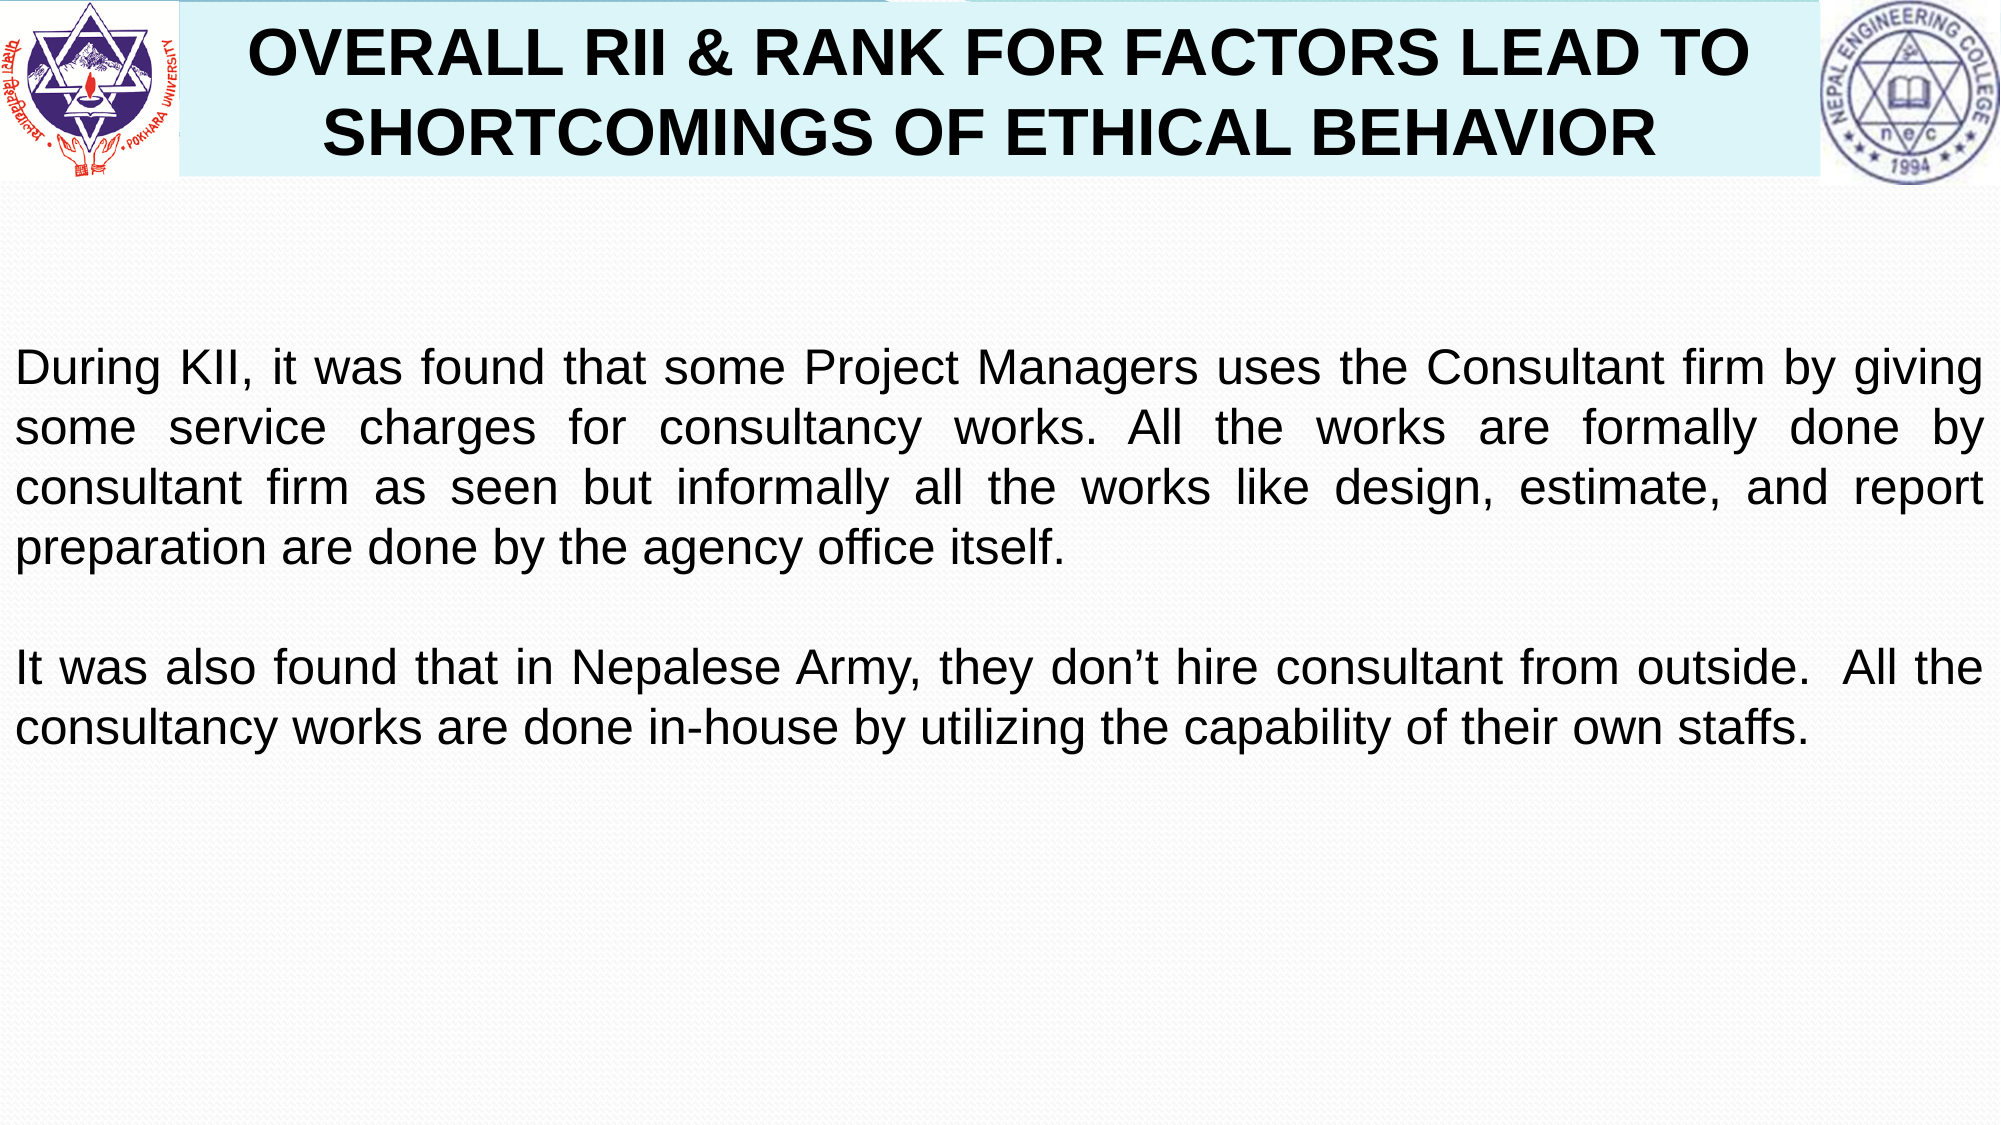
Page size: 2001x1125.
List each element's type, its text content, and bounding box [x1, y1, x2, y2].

picture [1819, 0, 2000, 185]
text_box OVERALL RII & RANK FOR FACTORS LEAD TO SHORTCOMINGS OF ETHICAL BEHAVIOR [179, 1, 1819, 177]
table_cell 76 [1813, 2, 1819, 177]
picture [0, 1, 179, 181]
table_cell 76 [179, 6, 183, 177]
text_box During KII, it was found that some Project Managers uses the Consultant firm by giving some service charges for consultancy works. All the works are formally done by consultant firm as seen but informally all the works like design, estimate, and report preparation are done by the agency office itself. It was also found that in Nepalese Army, they don’t hire consultant from outside. All the consultancy works are done in-house by utilizing the capability of their own staffs. [0, 327, 2000, 763]
